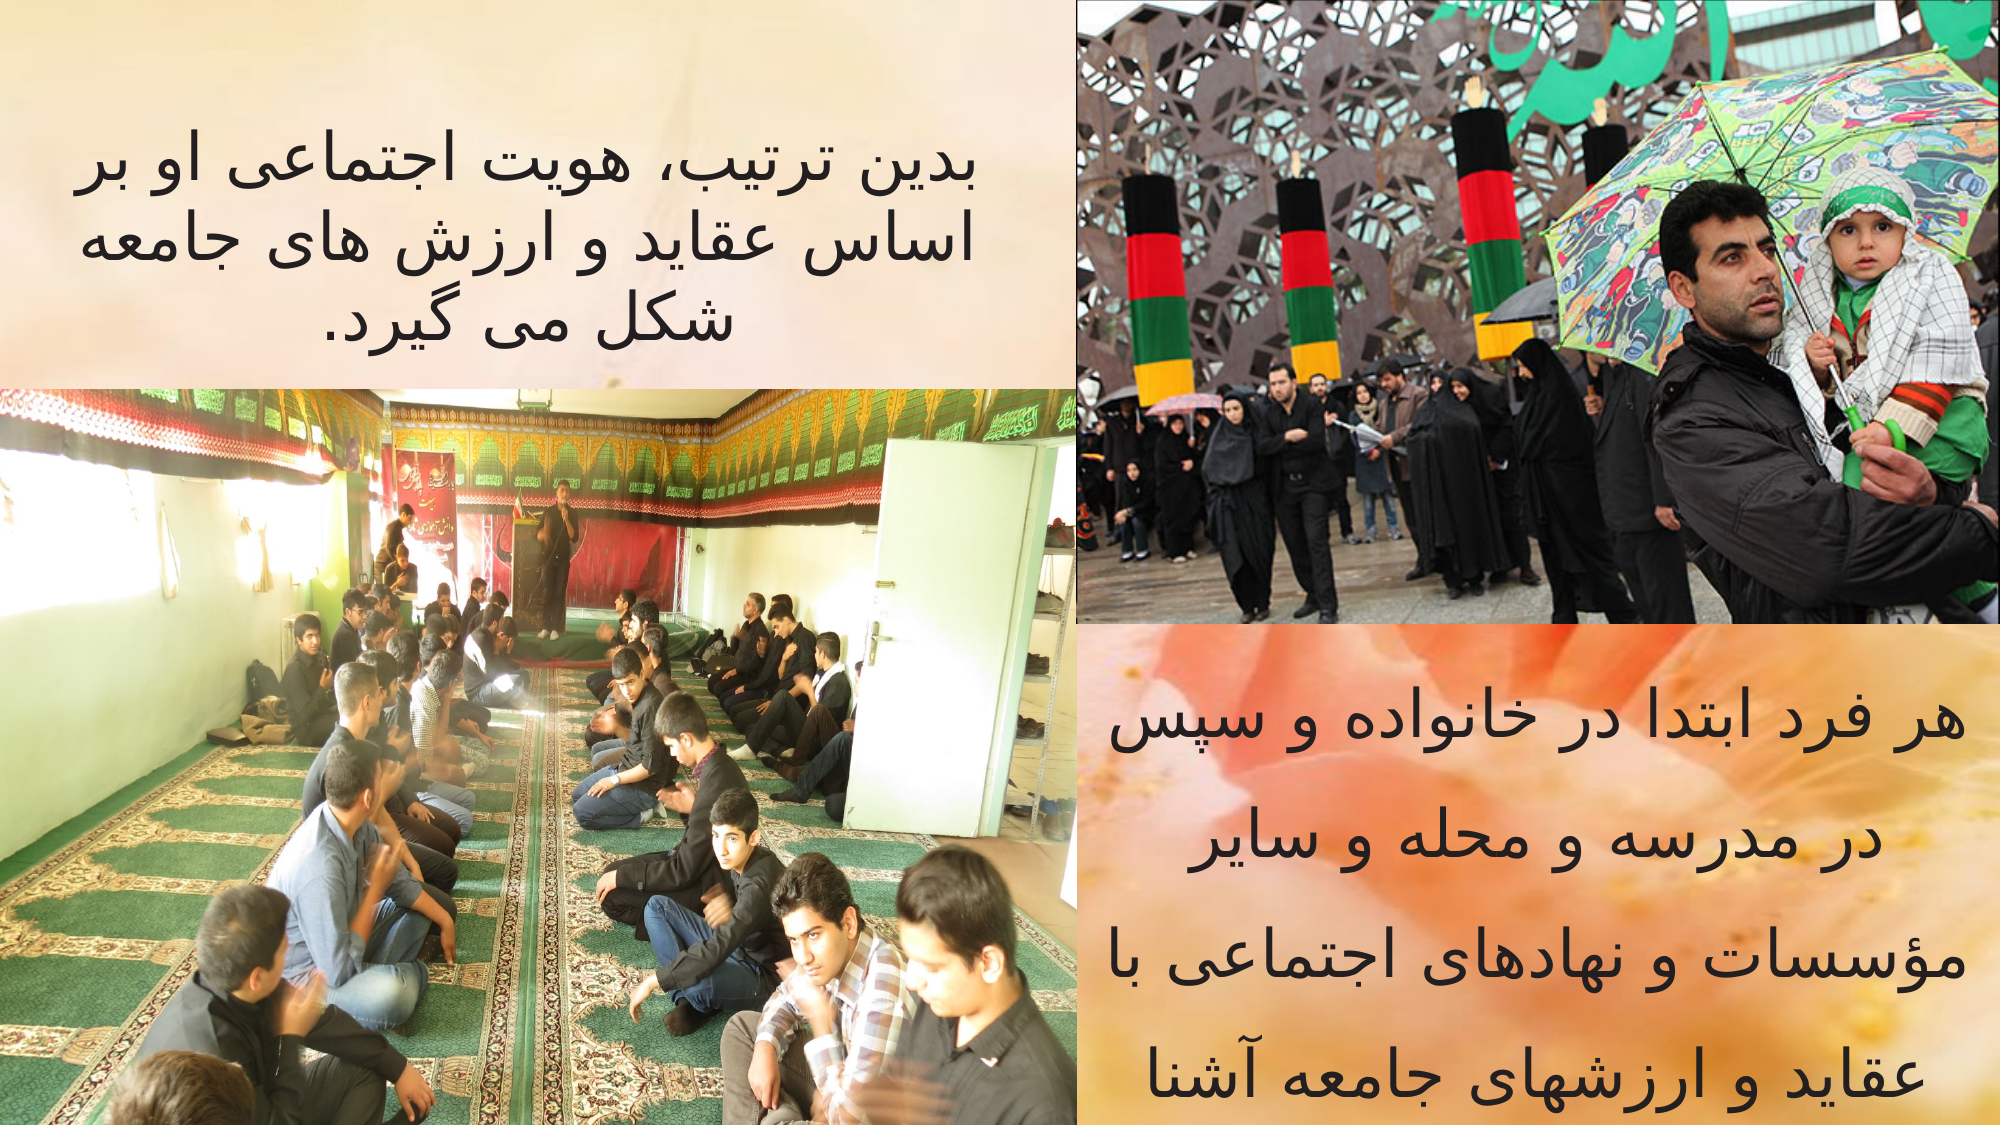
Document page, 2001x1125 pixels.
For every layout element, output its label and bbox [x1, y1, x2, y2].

text_box [0, 0, 2000, 1125]
